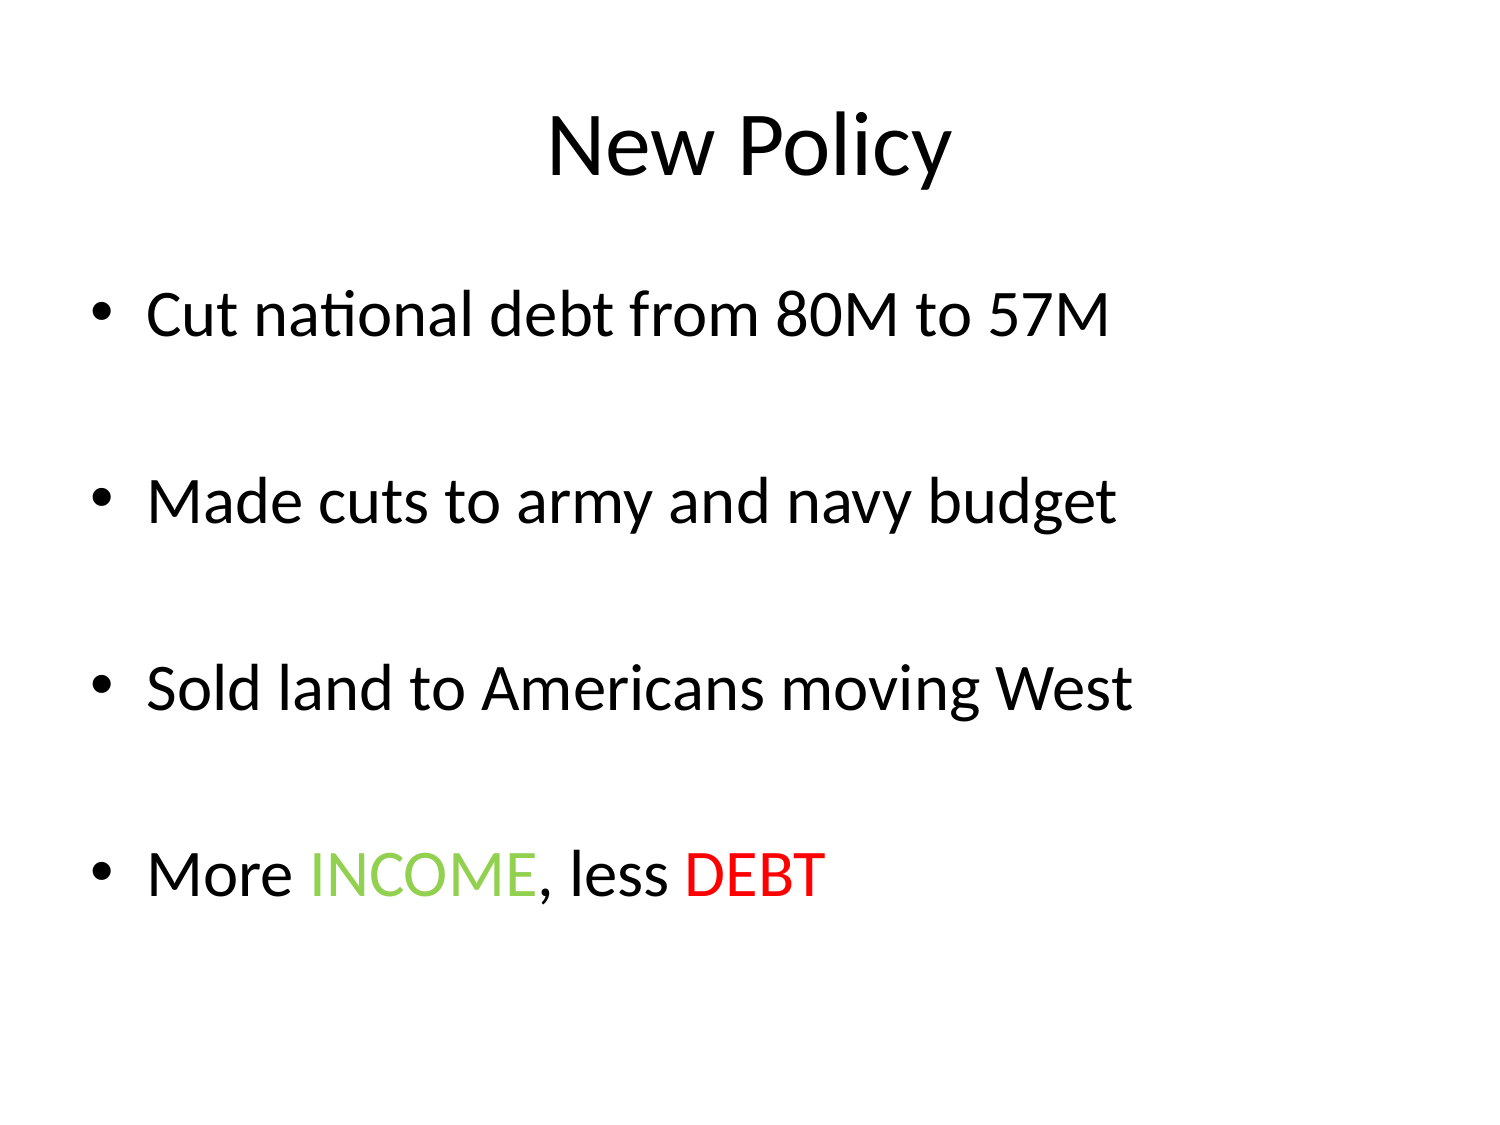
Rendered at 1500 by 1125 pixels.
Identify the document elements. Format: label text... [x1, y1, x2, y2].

title New Policy [75, 45, 1425, 233]
list Cut national debt from 80M to 57M Made cuts to army and navy budget Sold land to Americans moving West More INCOME, less DEBT [75, 262, 1425, 1005]
